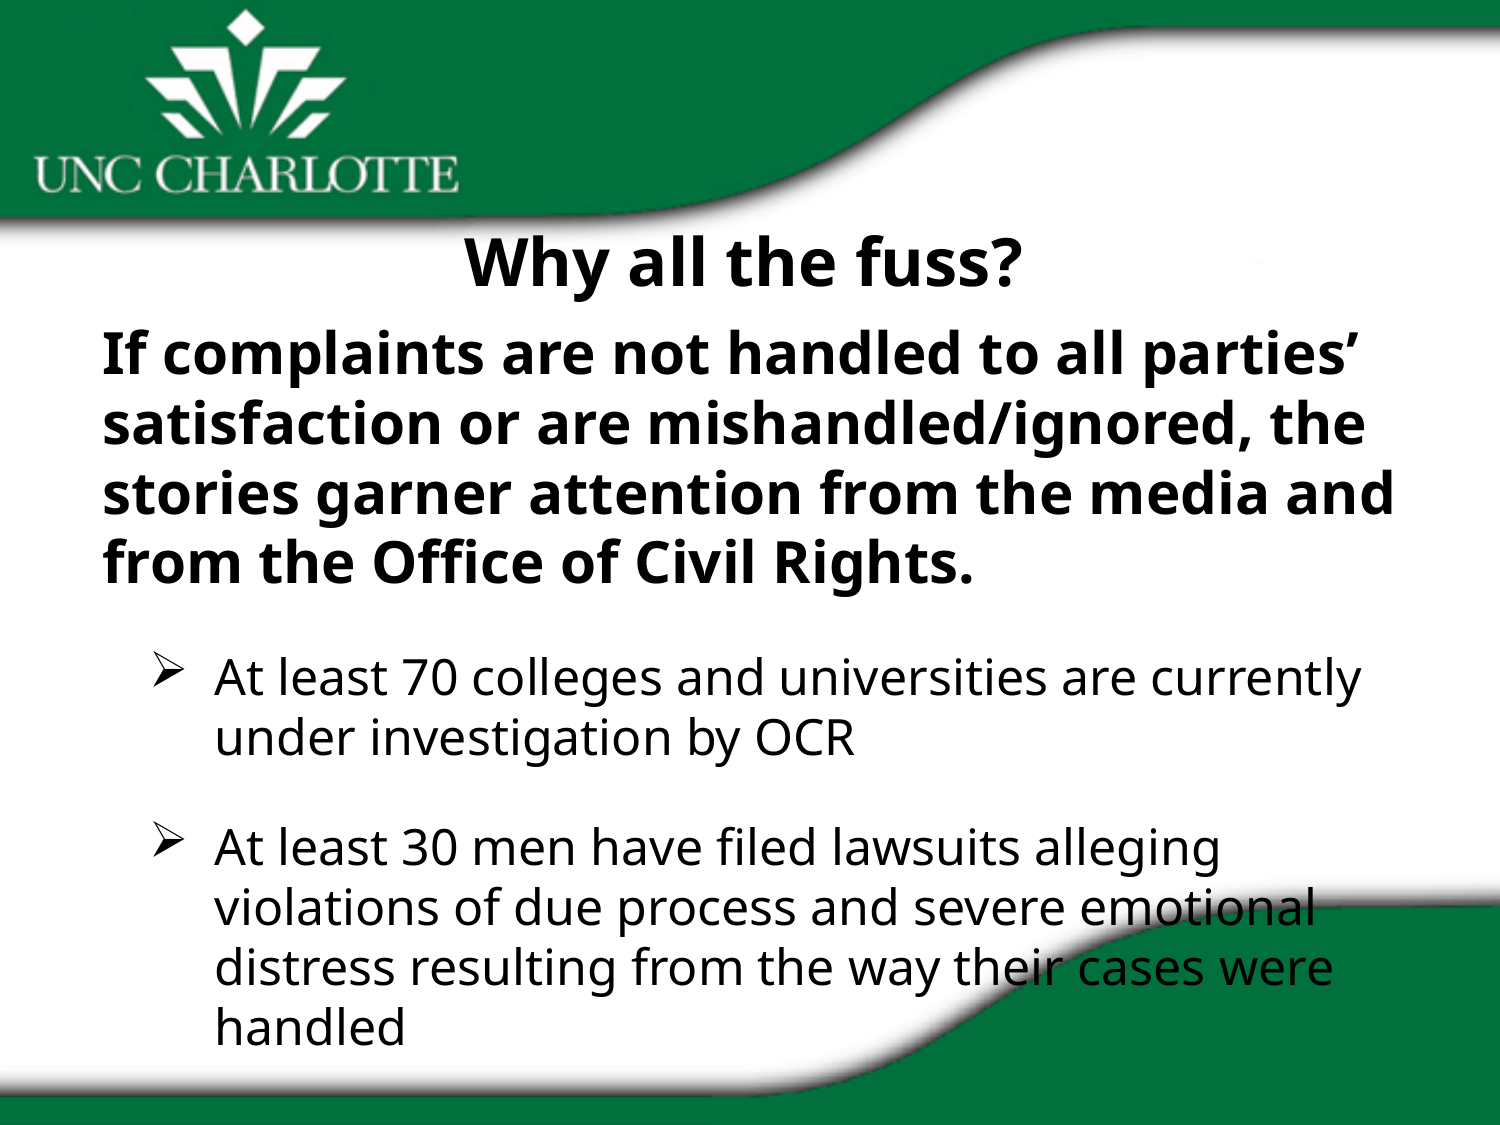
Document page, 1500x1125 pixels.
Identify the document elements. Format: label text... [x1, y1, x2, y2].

text_box Why all the fuss? [12, 212, 1475, 308]
text_box If complaints are not handled to all parties’ satisfaction or are mishandled/ignored, the stories garner attention from the media and from the Office of Civil Rights. At least 70 colleges and universities are currently under investigation by OCR At least 30 men have filed lawsuits alleging violations of due process and severe emotional distress resulting from the way their cases were handled [87, 308, 1413, 1125]
picture [0, 0, 1500, 1125]
